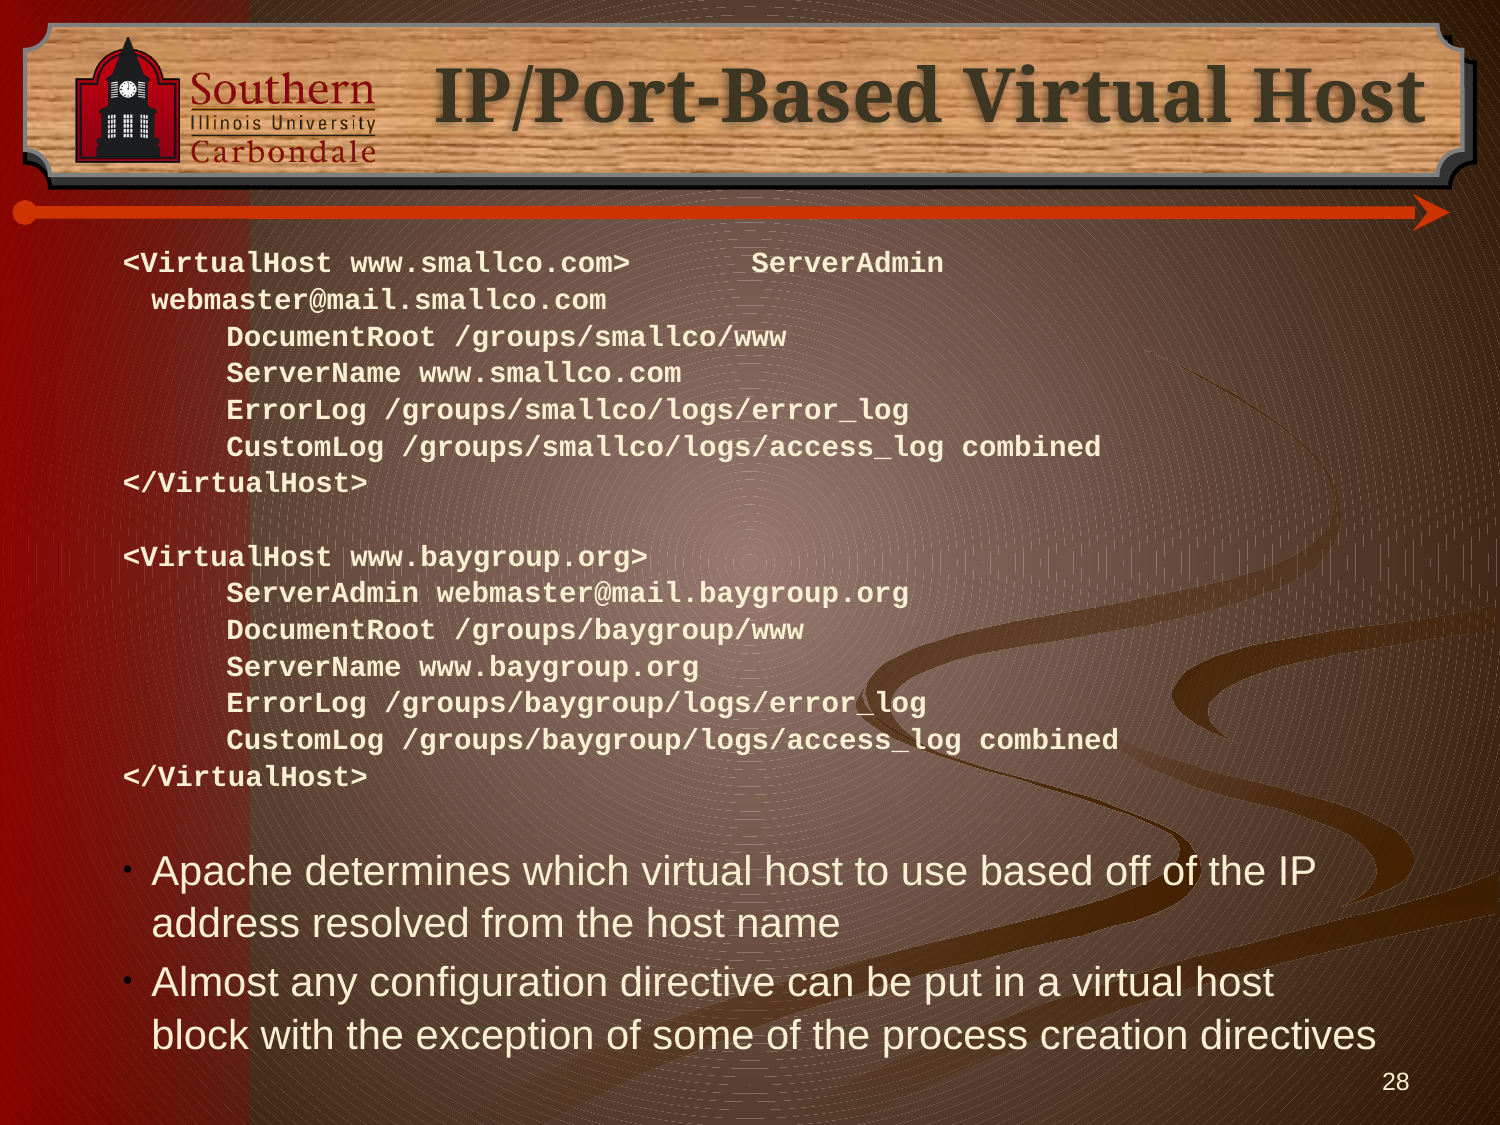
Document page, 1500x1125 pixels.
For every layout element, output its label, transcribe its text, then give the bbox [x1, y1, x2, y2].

title IP/Port-Based Virtual Host [399, 24, 1463, 176]
text_box <VirtualHost www.smallco.com> ServerAdmin webmaster@mail.smallco.com DocumentRoot /groups/smallco/www ServerName www.smallco.com ErrorLog /groups/smallco/logs/error_log CustomLog /groups/smallco/logs/access_log combined </VirtualHost> <VirtualHost www.baygroup.org> ServerAdmin webmaster@mail.baygroup.org DocumentRoot /groups/baygroup/www ServerName www.baygroup.org ErrorLog /groups/baygroup/logs/error_log CustomLog /groups/baygroup/logs/access_log combined </VirtualHost> Apache determines which virtual host to use based off of the IP address resolved from the host name Almost any configuration directive can be put in a virtual host block with the exception of some of the process creation directives [122, 241, 1384, 1058]
picture [28, 28, 399, 172]
slide_number 28 [1074, 1049, 1426, 1104]
